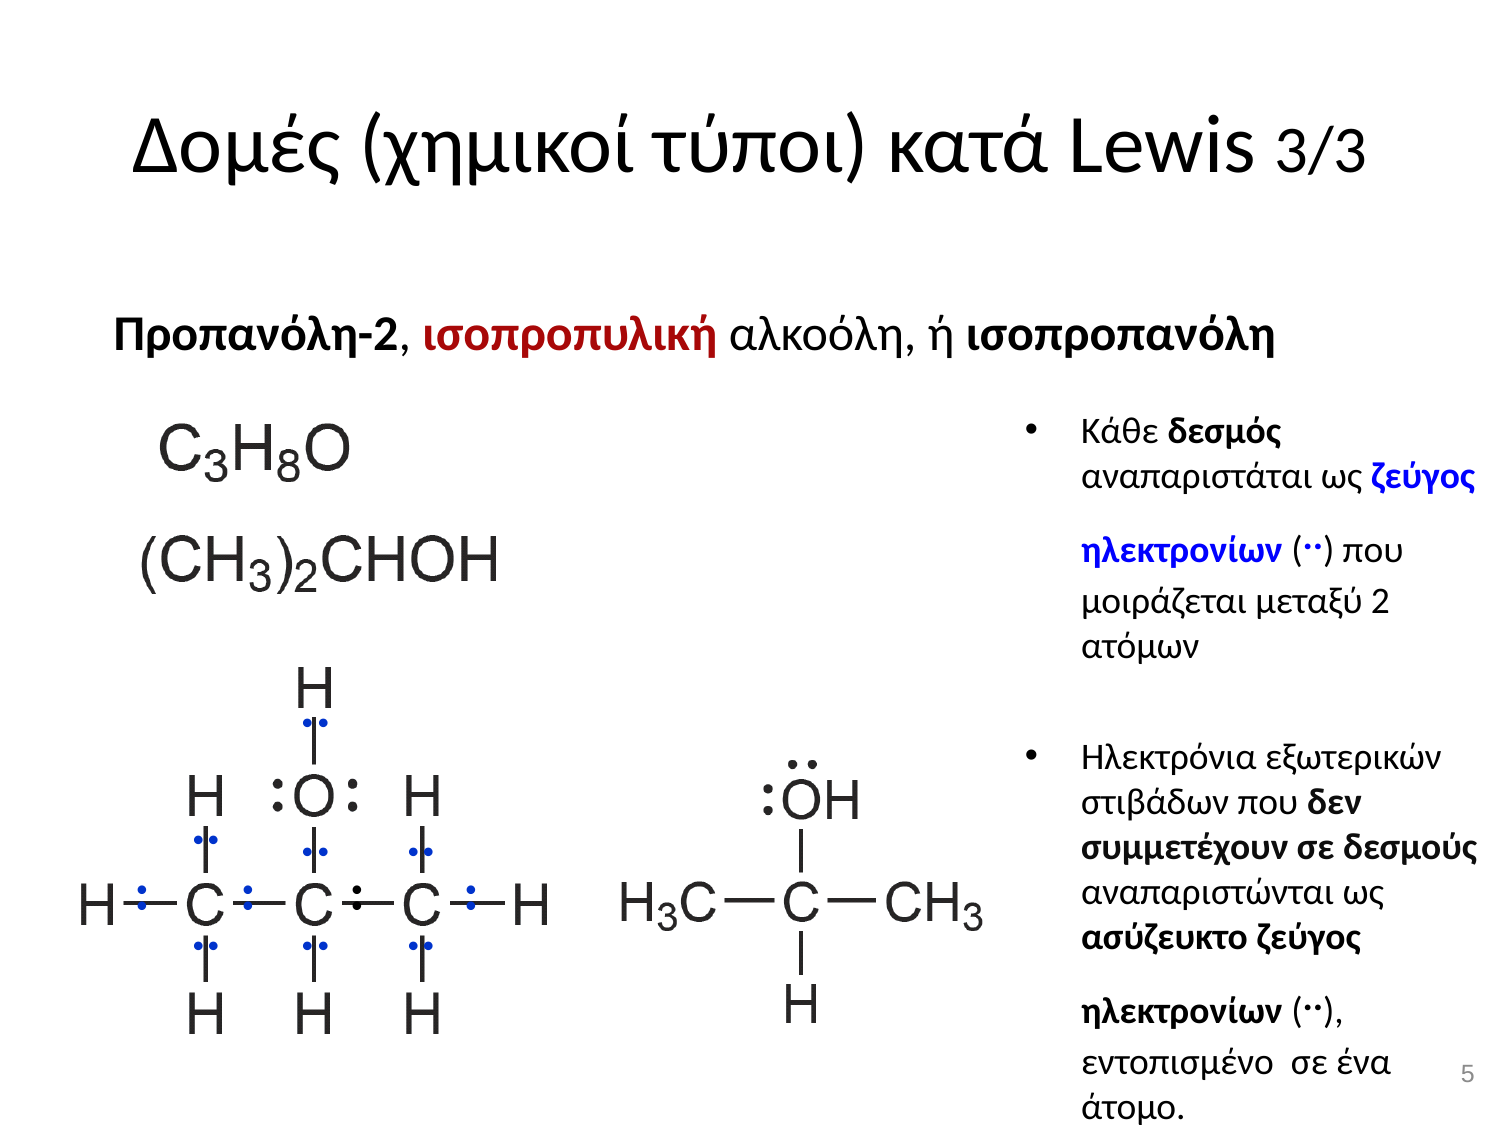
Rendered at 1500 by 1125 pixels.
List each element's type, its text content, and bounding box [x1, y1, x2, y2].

picture [139, 519, 503, 606]
slide_number 4 [1139, 1042, 1490, 1103]
text_box Προπανόλη-2, ισοπροπυλική αλκοόλη, ή ισοπροπανόλη [98, 292, 1292, 368]
list Κάθε δεσμός αναπαριστάται ως ζεύγος ηλεκτρονίων (..) που μοιράζεται μεταξύ 2 ατόμων Ηλεκτρόνια εξωτερικών στιβάδων που δεν συμμετέχουν σε δεσμούς αναπαριστώνται ως ασύζευκτο ζεύγος ηλεκτρονίων (..), εντοπισμένο σε ένα άτομο. [1009, 398, 1500, 1000]
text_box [64, 656, 565, 1055]
title Δομές (χημικοί τύποι) κατά Lewis 3/3 [75, 45, 1425, 233]
picture [150, 405, 358, 492]
picture [596, 743, 1000, 1038]
